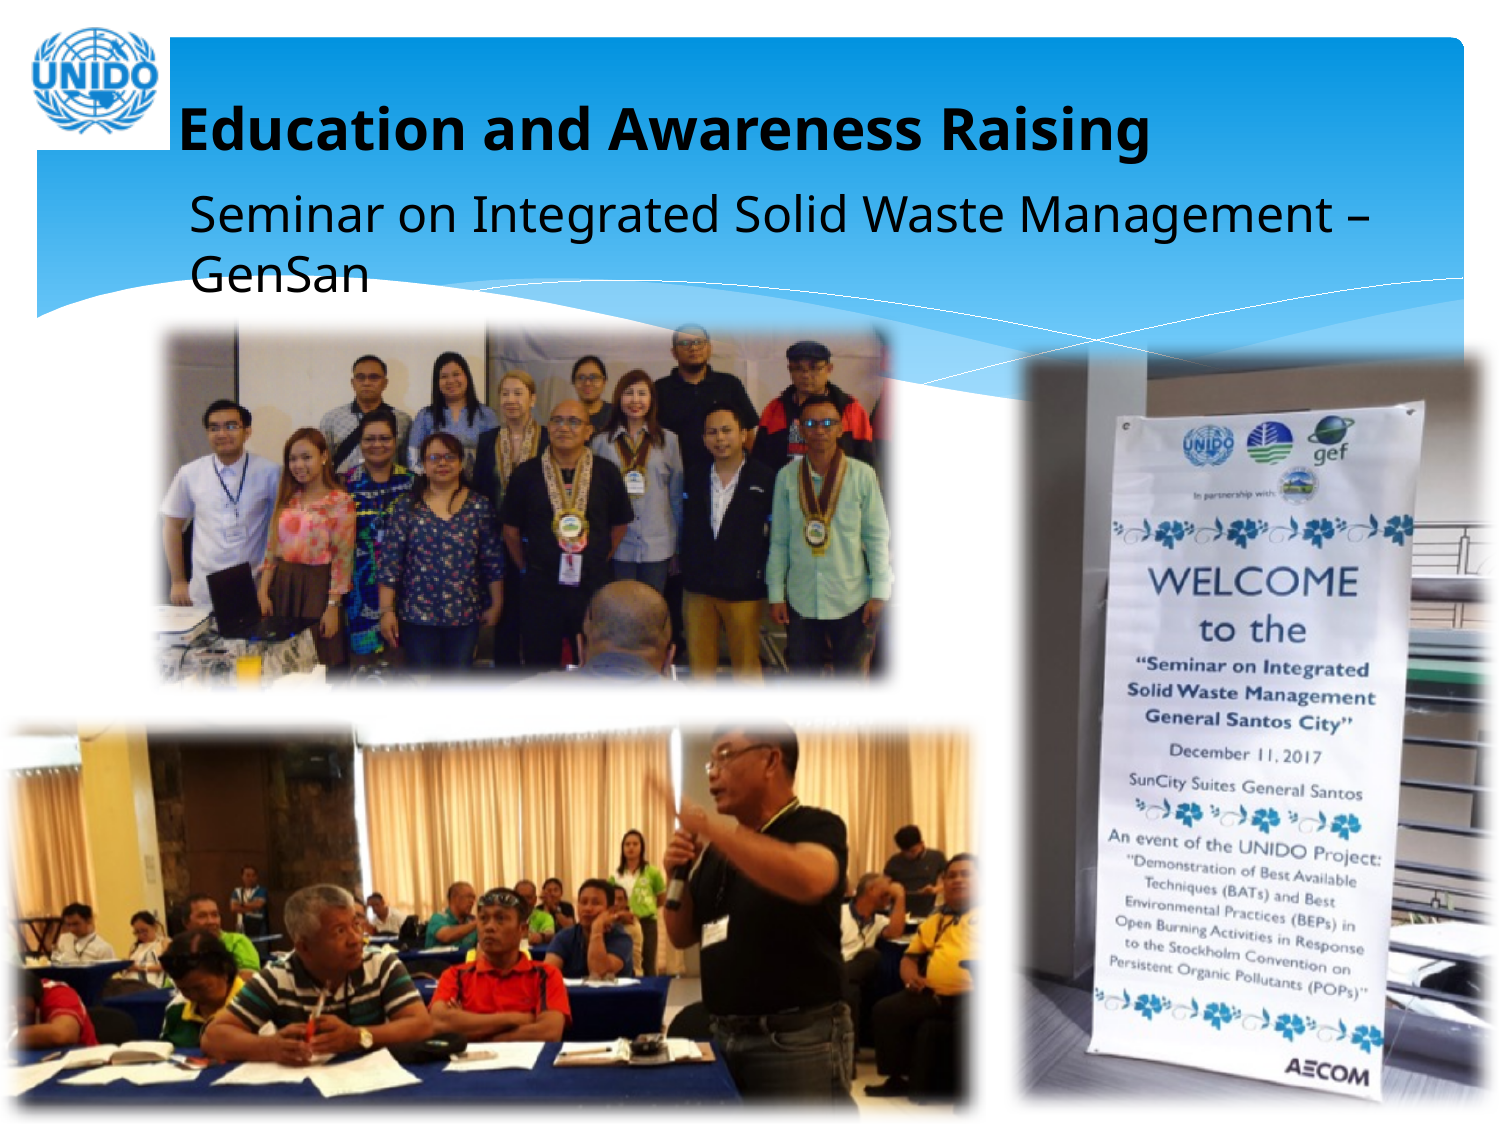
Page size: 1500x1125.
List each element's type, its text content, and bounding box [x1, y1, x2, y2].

text_box Seminar on Integrated Solid Waste Management – GenSan [174, 174, 1500, 310]
picture [24, 12, 171, 151]
picture [147, 314, 904, 697]
title Education and Awareness Raising [162, 37, 1460, 218]
picture [0, 715, 988, 1124]
picture [1004, 337, 1499, 1115]
